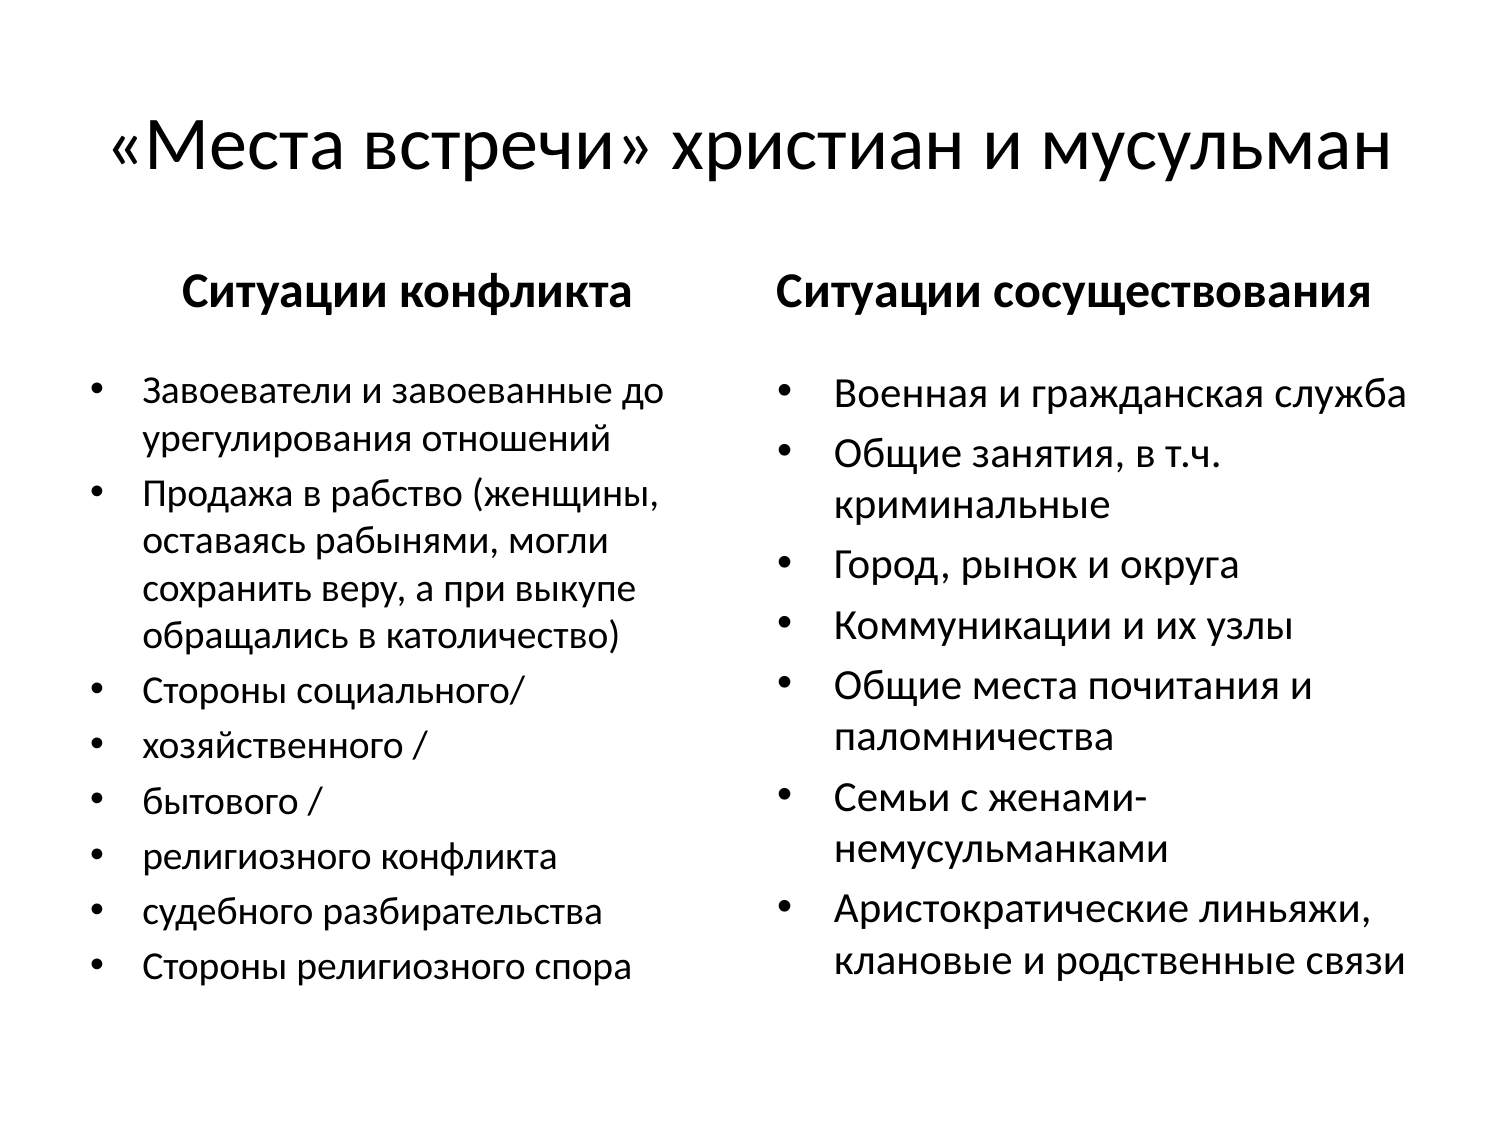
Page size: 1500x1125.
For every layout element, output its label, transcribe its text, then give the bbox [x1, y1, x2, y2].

list Ситуации конфликта [76, 219, 740, 325]
title «Места встречи» христиан и мусульман [75, 45, 1425, 233]
list Ситуации сосуществования [761, 219, 1425, 325]
list Завоеватели и завоеванные до урегулирования отношений Продажа в рабство (женщины, оставаясь рабынями, могли сохранить веру, а при выкупе обращались в католичество) Стороны социального/ хозяйственного / бытового / религиозного конфликта судебного разбирательства Стороны религиозного спора [75, 356, 738, 1005]
list Военная и гражданская служба Общие занятия, в т.ч. криминальные Город, рынок и округа Коммуникации и их узлы Общие места почитания и паломничества Семьи с женами-немусульманками Аристократические линьяжи, клановые и родственные связи [761, 356, 1425, 1005]
